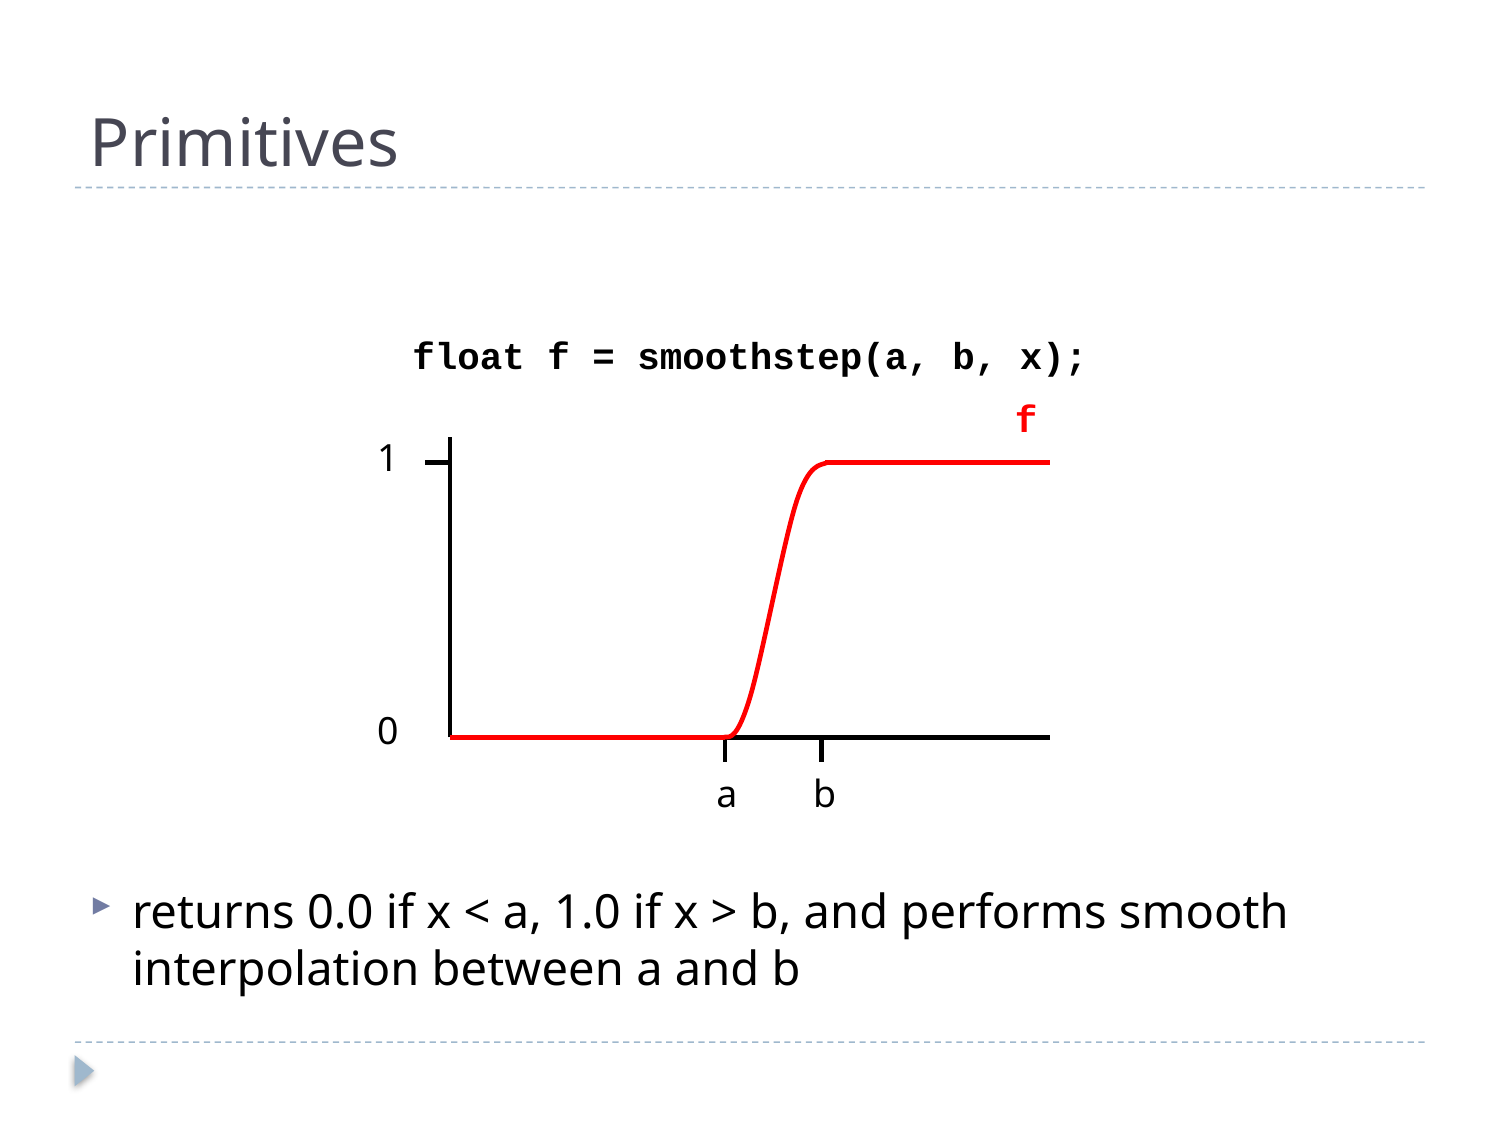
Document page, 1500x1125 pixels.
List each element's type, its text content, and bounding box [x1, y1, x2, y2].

text_box 0 [362, 699, 414, 760]
text_box [723, 462, 827, 738]
text_box f [1000, 387, 1053, 448]
list returns 0.0 if x < a, 1.0 if x > b, and performs smooth interpolation between a and b [75, 200, 1425, 1010]
text_box b [798, 762, 851, 823]
text_box a [701, 762, 753, 823]
title Primitives [75, 24, 1425, 188]
text_box 1 [362, 426, 414, 487]
text_box float f = smoothstep(a, b, x); [397, 324, 1103, 385]
